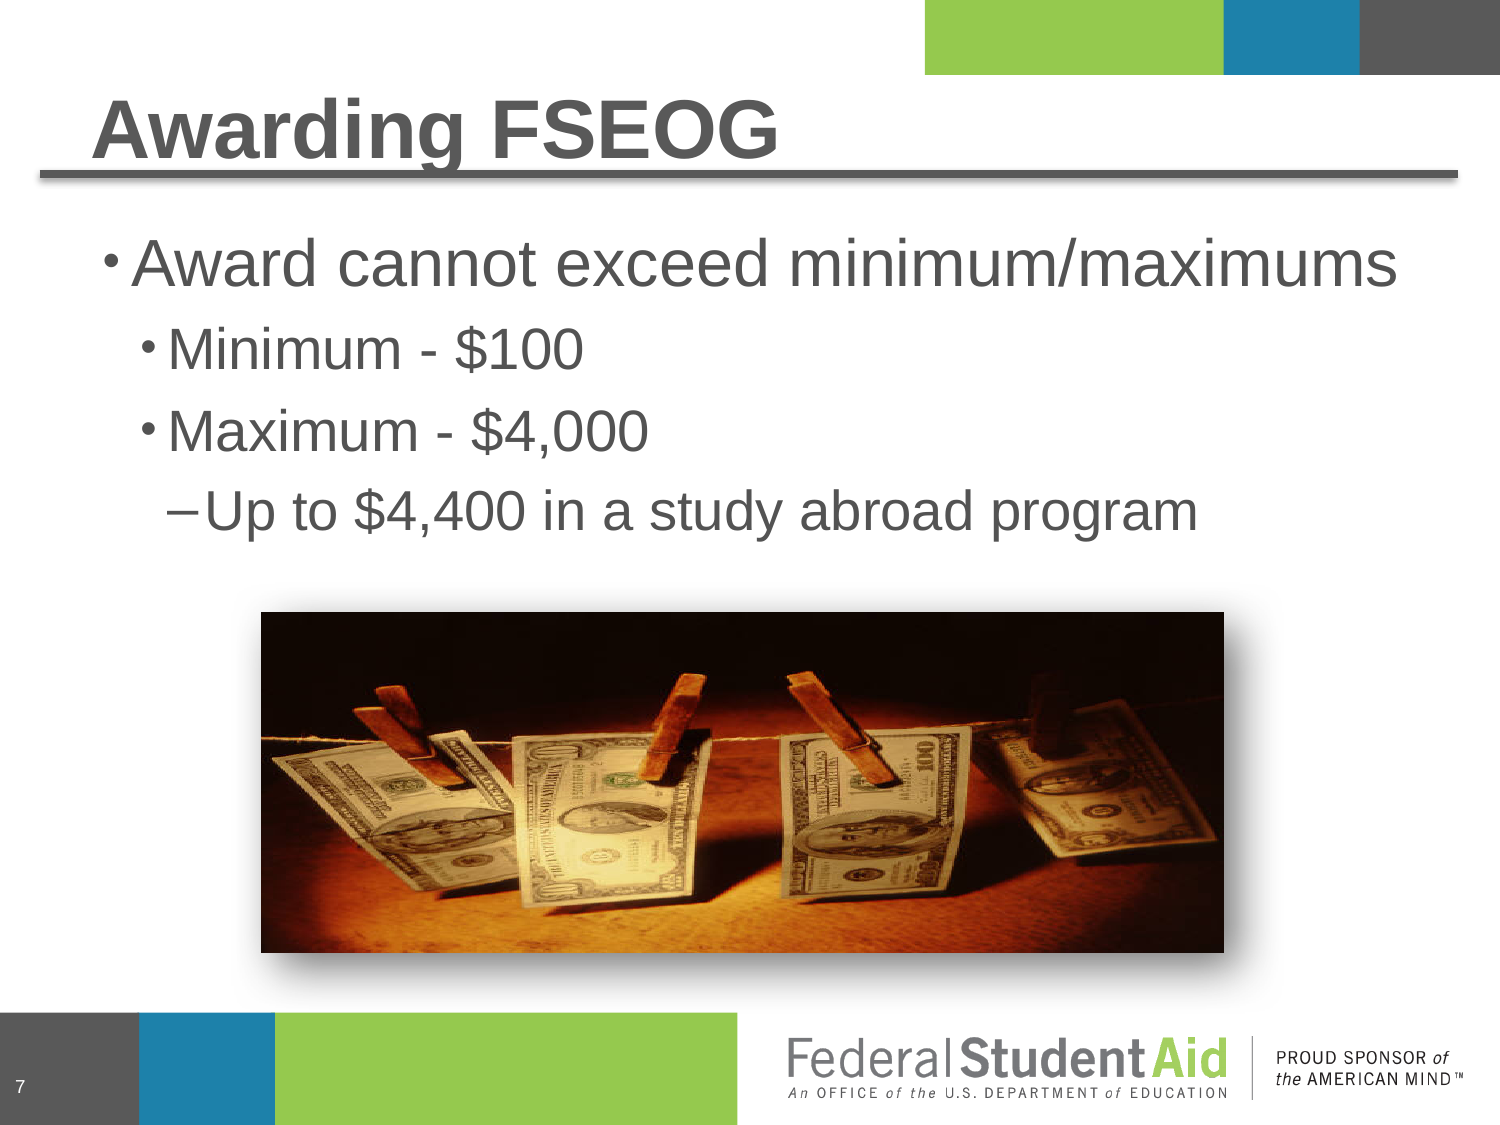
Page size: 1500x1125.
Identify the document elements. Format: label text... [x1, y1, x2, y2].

slide_number 7 [0, 1055, 350, 1116]
picture [788, 1036, 1463, 1100]
list Award cannot exceed minimum/maximums Minimum - $100 Maximum - $4,000 Up to $4,400 in a study abroad program [50, 212, 1442, 980]
picture [260, 612, 1224, 954]
title Awarding FSEOG [75, 67, 1479, 175]
